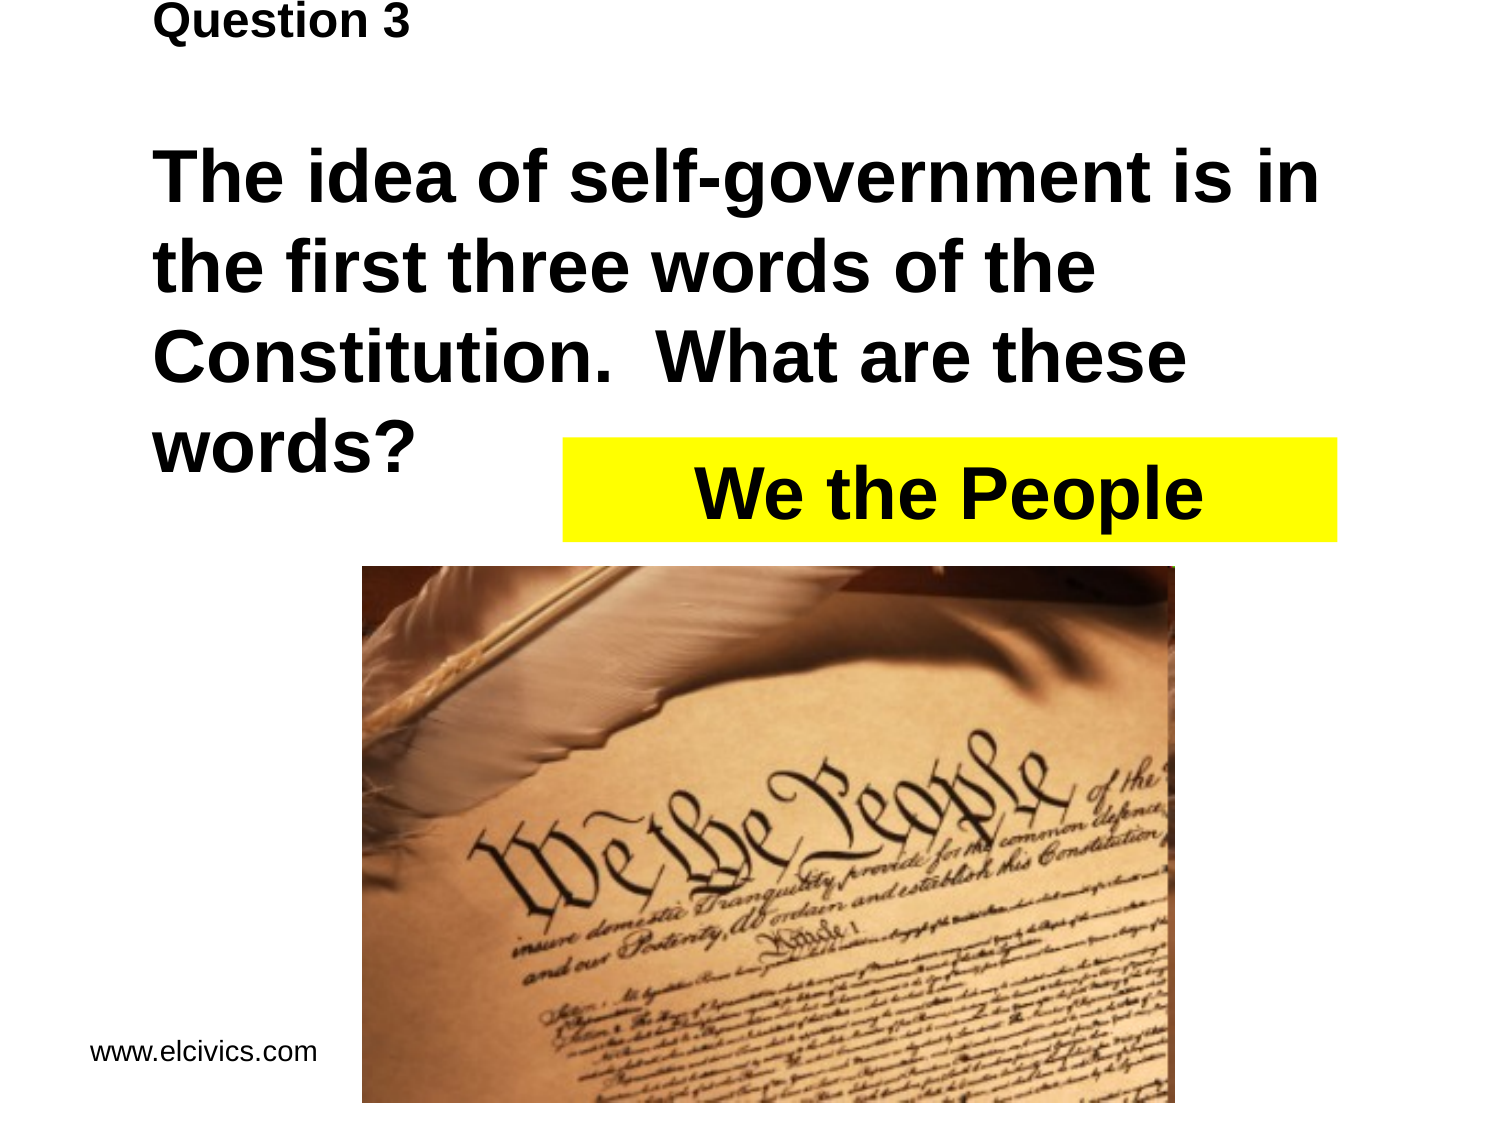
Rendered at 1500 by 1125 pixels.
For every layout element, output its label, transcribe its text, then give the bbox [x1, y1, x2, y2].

text_box We the People [562, 437, 1338, 543]
slide_number www.elcivics.com [75, 1024, 357, 1103]
picture [362, 566, 1176, 1103]
title Question 3 The idea of self-government is in the first three words of the Constitution. What are these words? [137, 0, 1350, 488]
